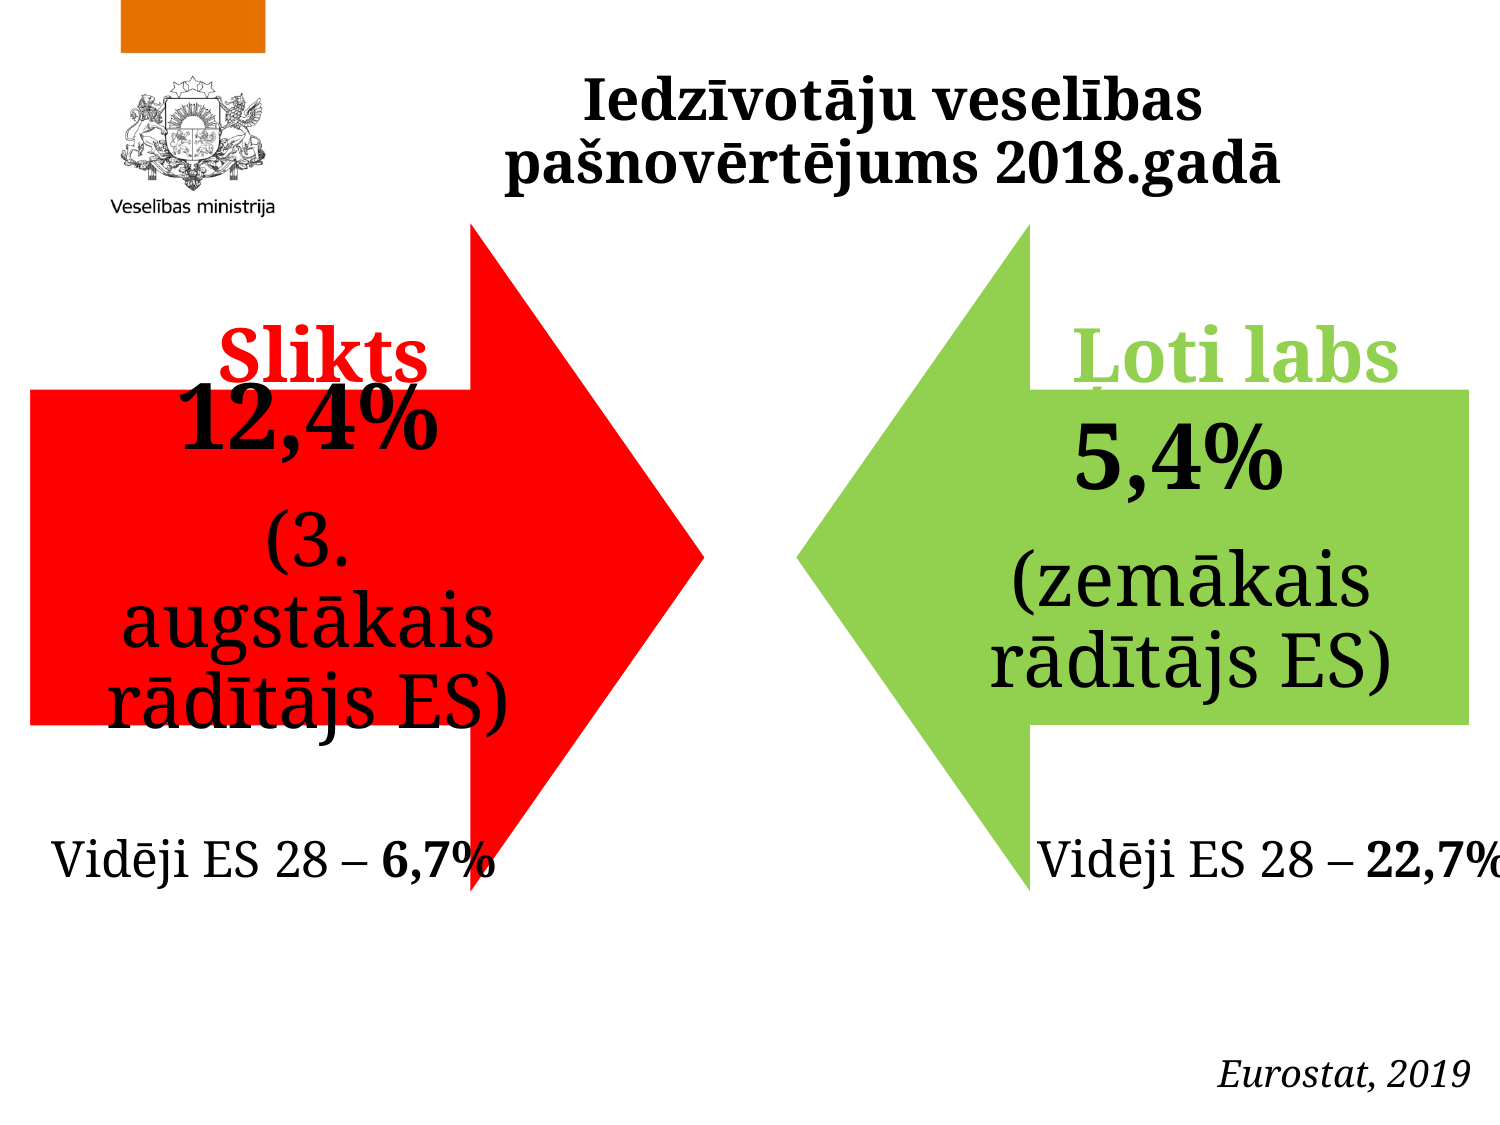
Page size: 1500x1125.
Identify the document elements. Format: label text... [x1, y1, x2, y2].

text_box Vidēji ES 28 – 22,7% [1471, 820, 1500, 895]
title Iedzīvotāju veselības pašnovērtējums 2018.gadā [375, 62, 1413, 219]
picture [48, 0, 338, 219]
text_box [29, 219, 1471, 896]
text_box Eurostat, 2019 [1203, 1042, 1487, 1102]
